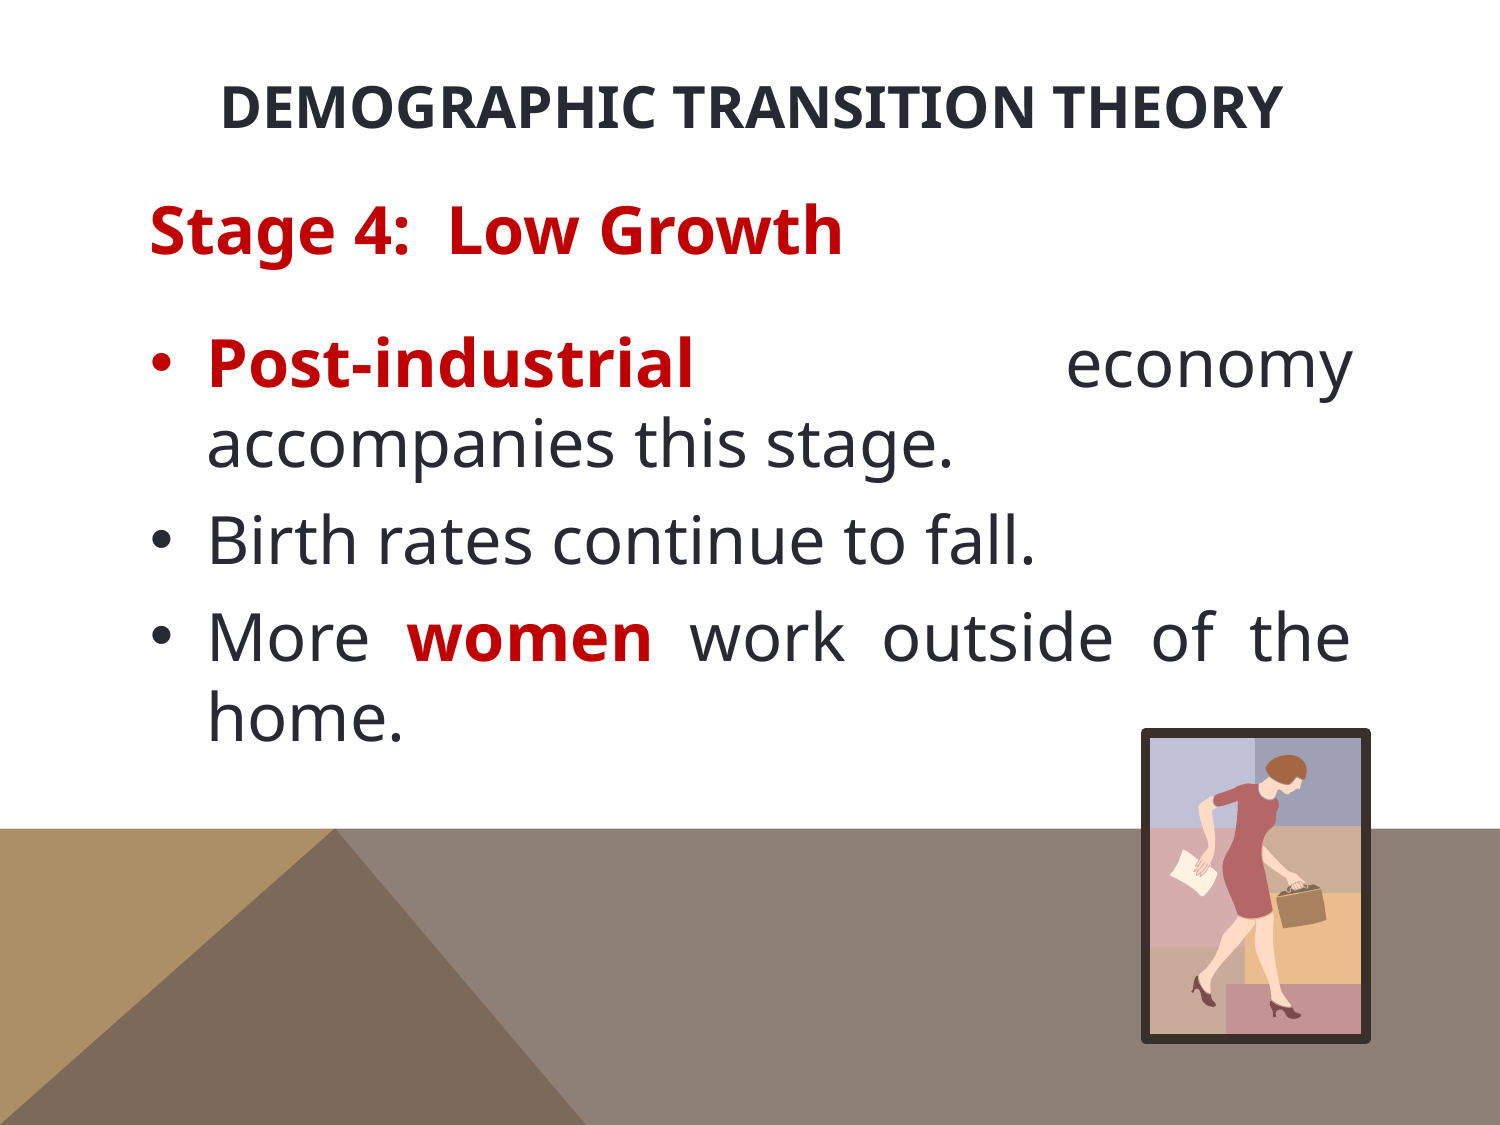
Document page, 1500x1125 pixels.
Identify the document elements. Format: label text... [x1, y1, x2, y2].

title Demographic transition theory [134, 59, 1369, 150]
picture [1149, 737, 1362, 1035]
list Stage 4: Low Growth Post-industrial economy accompanies this stage. Birth rates continue to fall. More women work outside of the home. [134, 180, 1369, 768]
